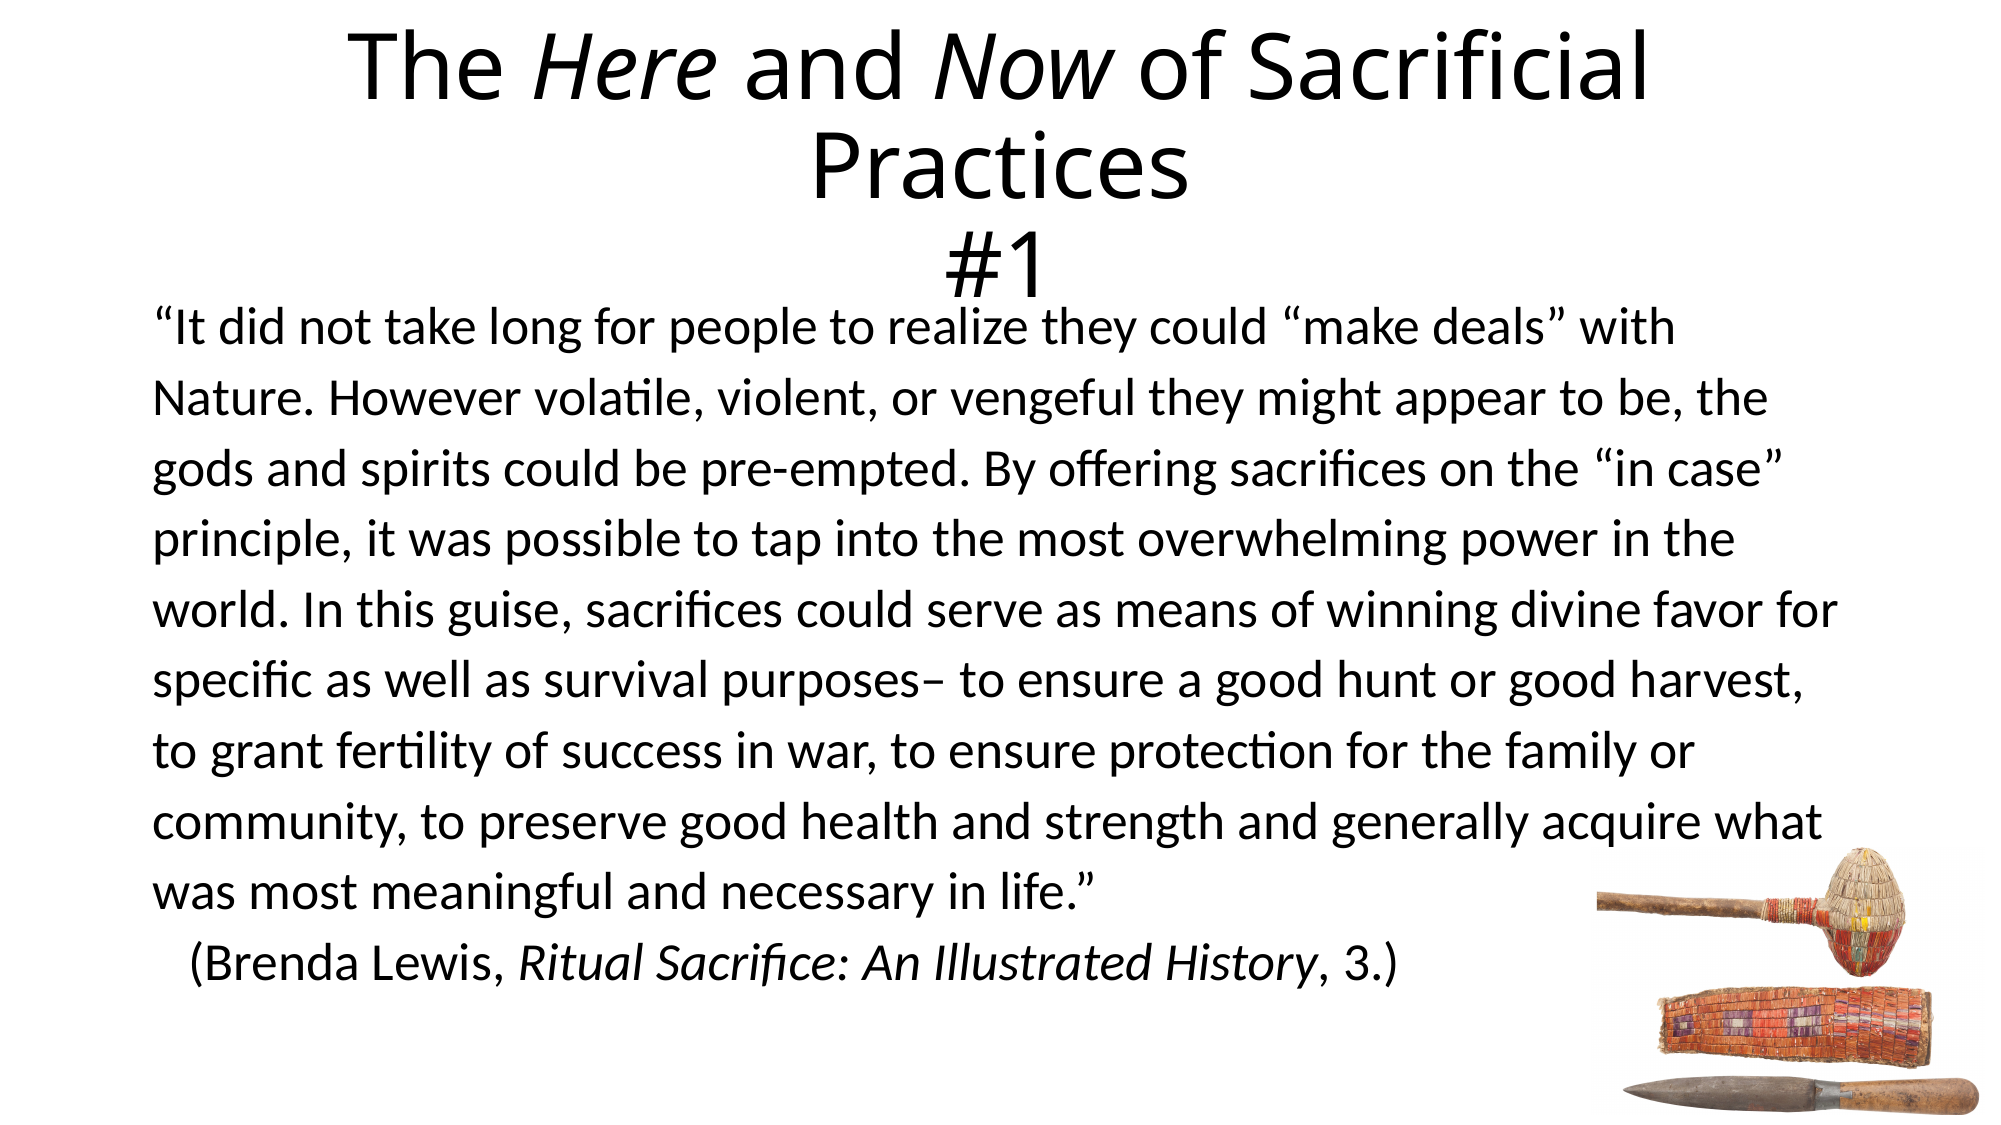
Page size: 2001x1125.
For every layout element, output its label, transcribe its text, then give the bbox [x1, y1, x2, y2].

title The Here and Now of Sacrificial Practices #1 [137, 59, 1863, 277]
picture [1591, 847, 1985, 1115]
list “It did not take long for people to realize they could “make deals” with Nature. However volatile, violent, or vengeful they might appear to be, the gods and spirits could be pre-empted. By offering sacrifices on the “in case” principle, it was possible to tap into the most overwhelming power in the world. In this guise, sacrifices could serve as means of winning divine favor for specific as well as survival purposes– to ensure a good hunt or good harvest, to grant fertility of success in war, to ensure protection for the family or community, to preserve good health and strength and generally acquire what was most meaningful and necessary in life.” (Brenda Lewis, Ritual Sacrifice: An Illustrated History, 3.) [137, 277, 1863, 1014]
